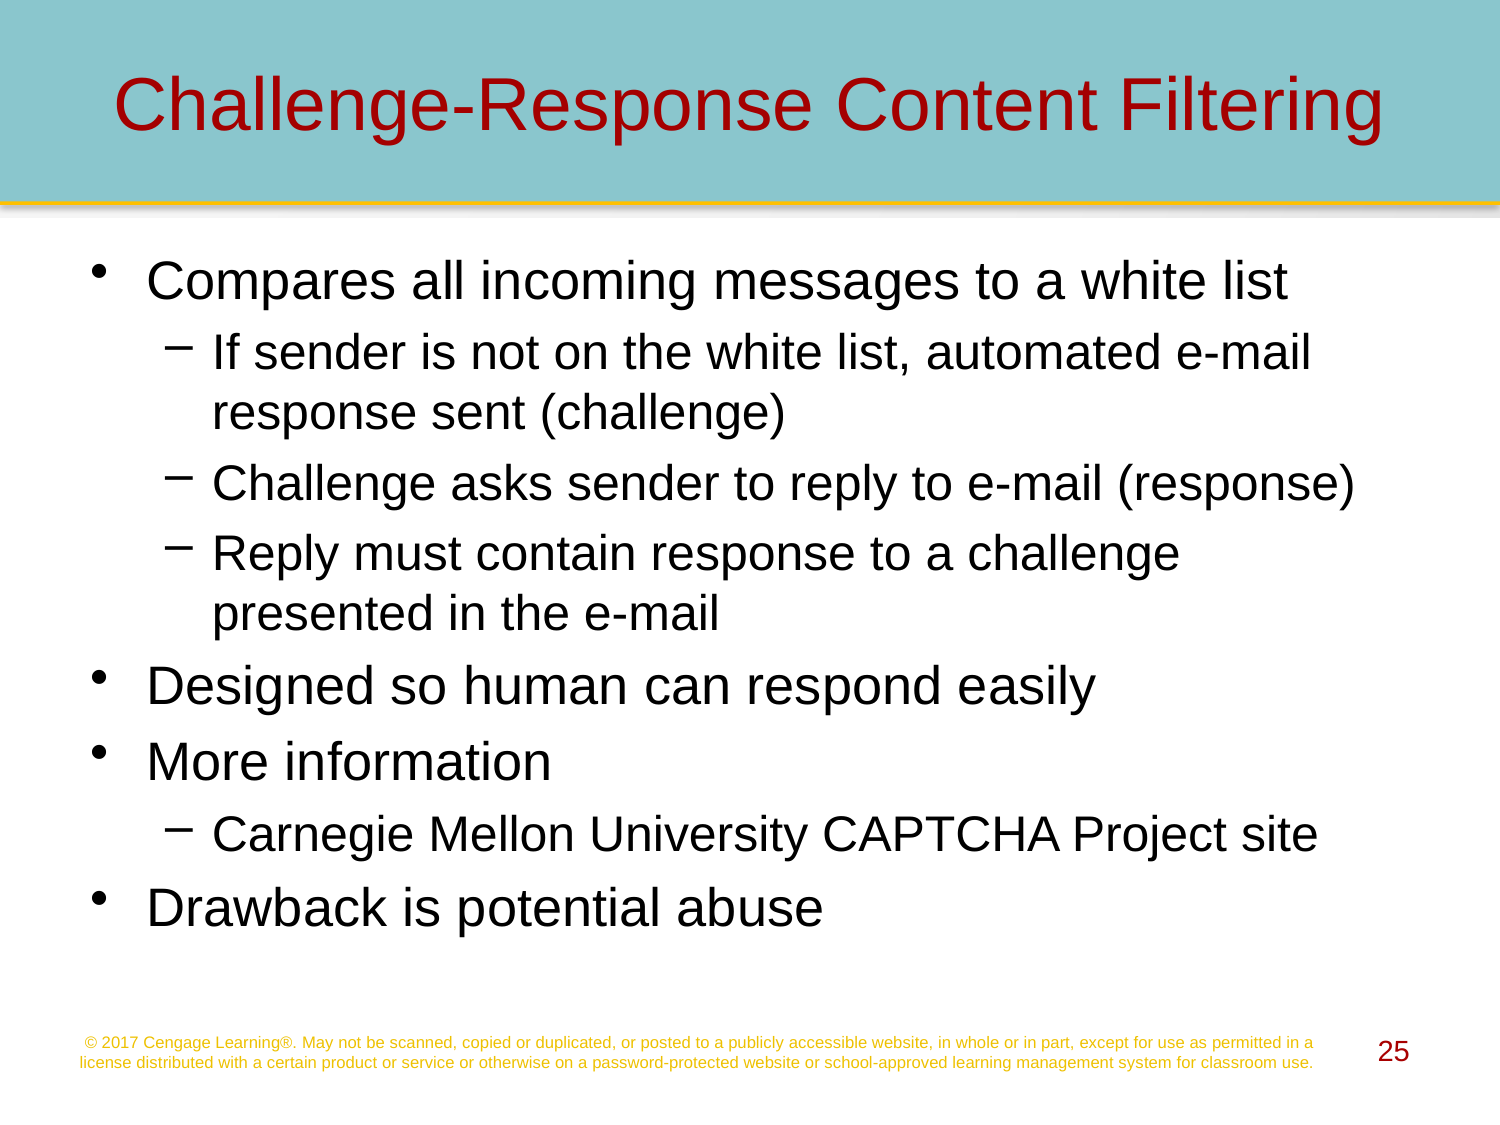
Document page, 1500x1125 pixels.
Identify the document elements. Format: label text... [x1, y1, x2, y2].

footer © 2017 Cengage Learning®. May not be scanned, copied or duplicated, or posted to a publicly accessible website, in whole or in part, except for use as permitted in a license distributed with a certain product or service or otherwise on a password-protected website or school-approved learning management system for classroom use. [62, 1024, 1074, 1103]
title Challenge-Response Content Filtering [0, 0, 1500, 202]
list Compares all incoming messages to a white list If sender is not on the white list, automated e-mail response sent (challenge) Challenge asks sender to reply to e-mail (response) Reply must contain response to a challenge presented in the e-mail Designed so human can respond easily More information Carnegie Mellon University CAPTCHA Project site Drawback is potential abuse [75, 237, 1425, 1005]
slide_number 25 [1074, 1024, 1426, 1103]
